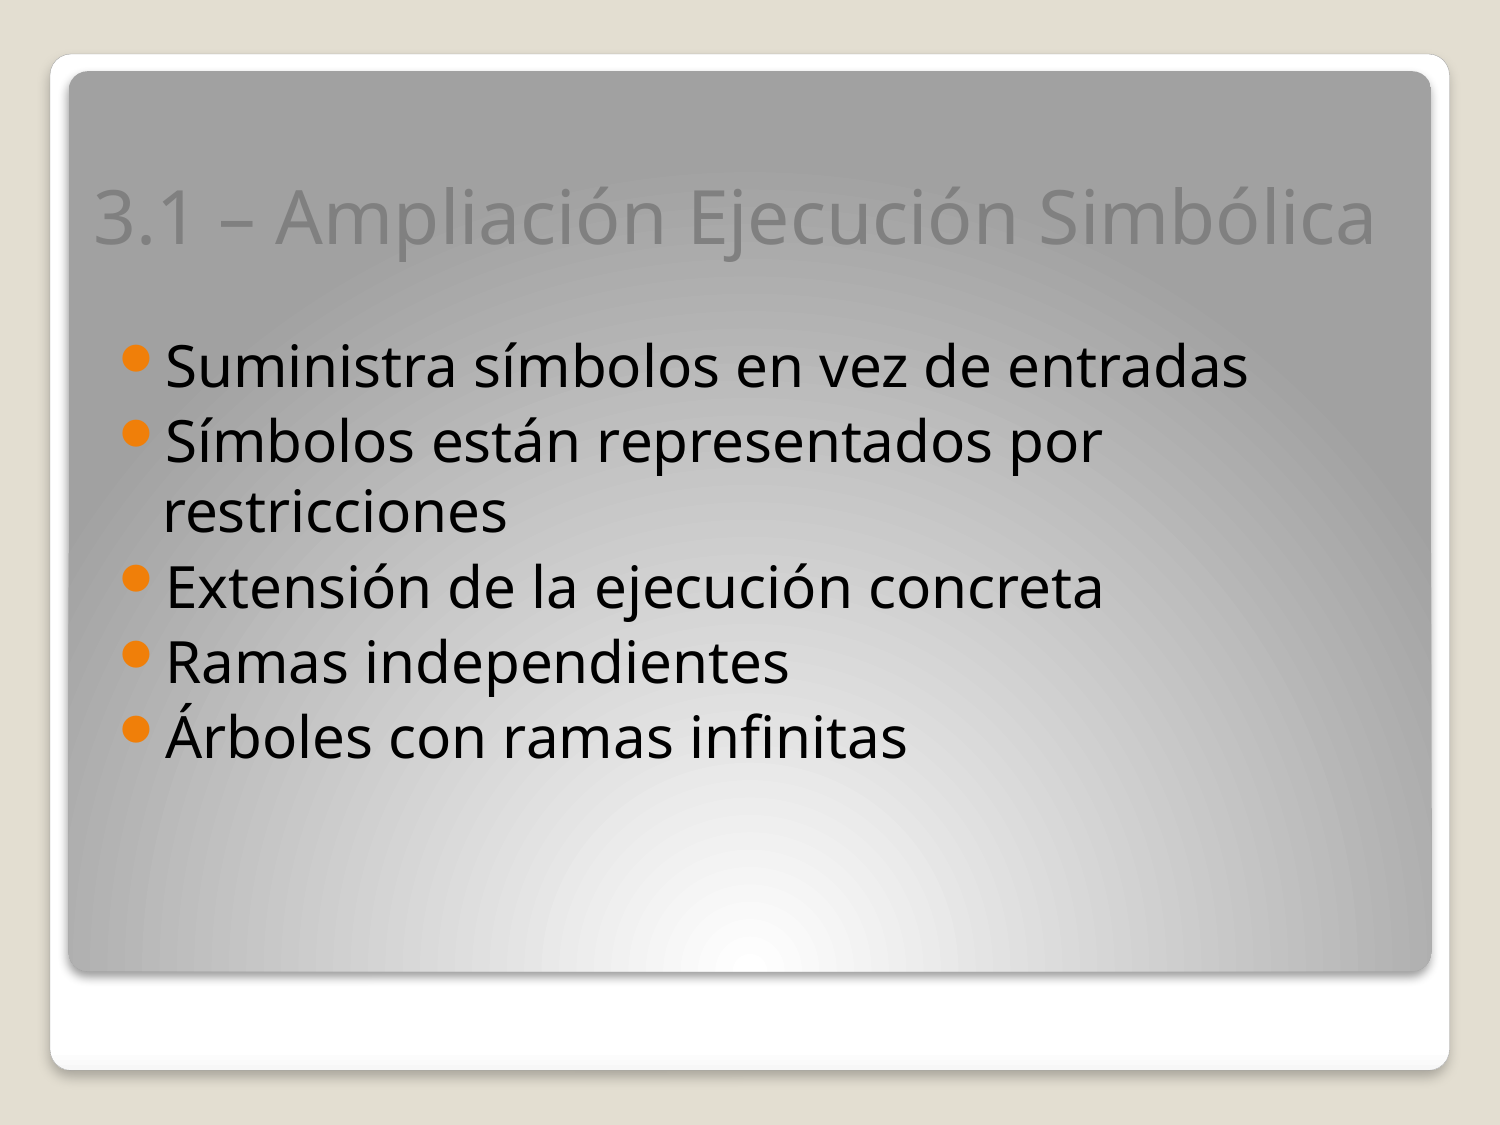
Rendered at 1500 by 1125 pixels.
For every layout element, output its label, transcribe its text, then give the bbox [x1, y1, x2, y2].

list Suministra símbolos en vez de entradas Símbolos están representados por restricciones Extensión de la ejecución concreta Ramas independientes Árboles con ramas infinitas [88, 314, 1431, 1002]
text_box 3.1 – Ampliación Ejecución Simbólica [64, 147, 1408, 268]
